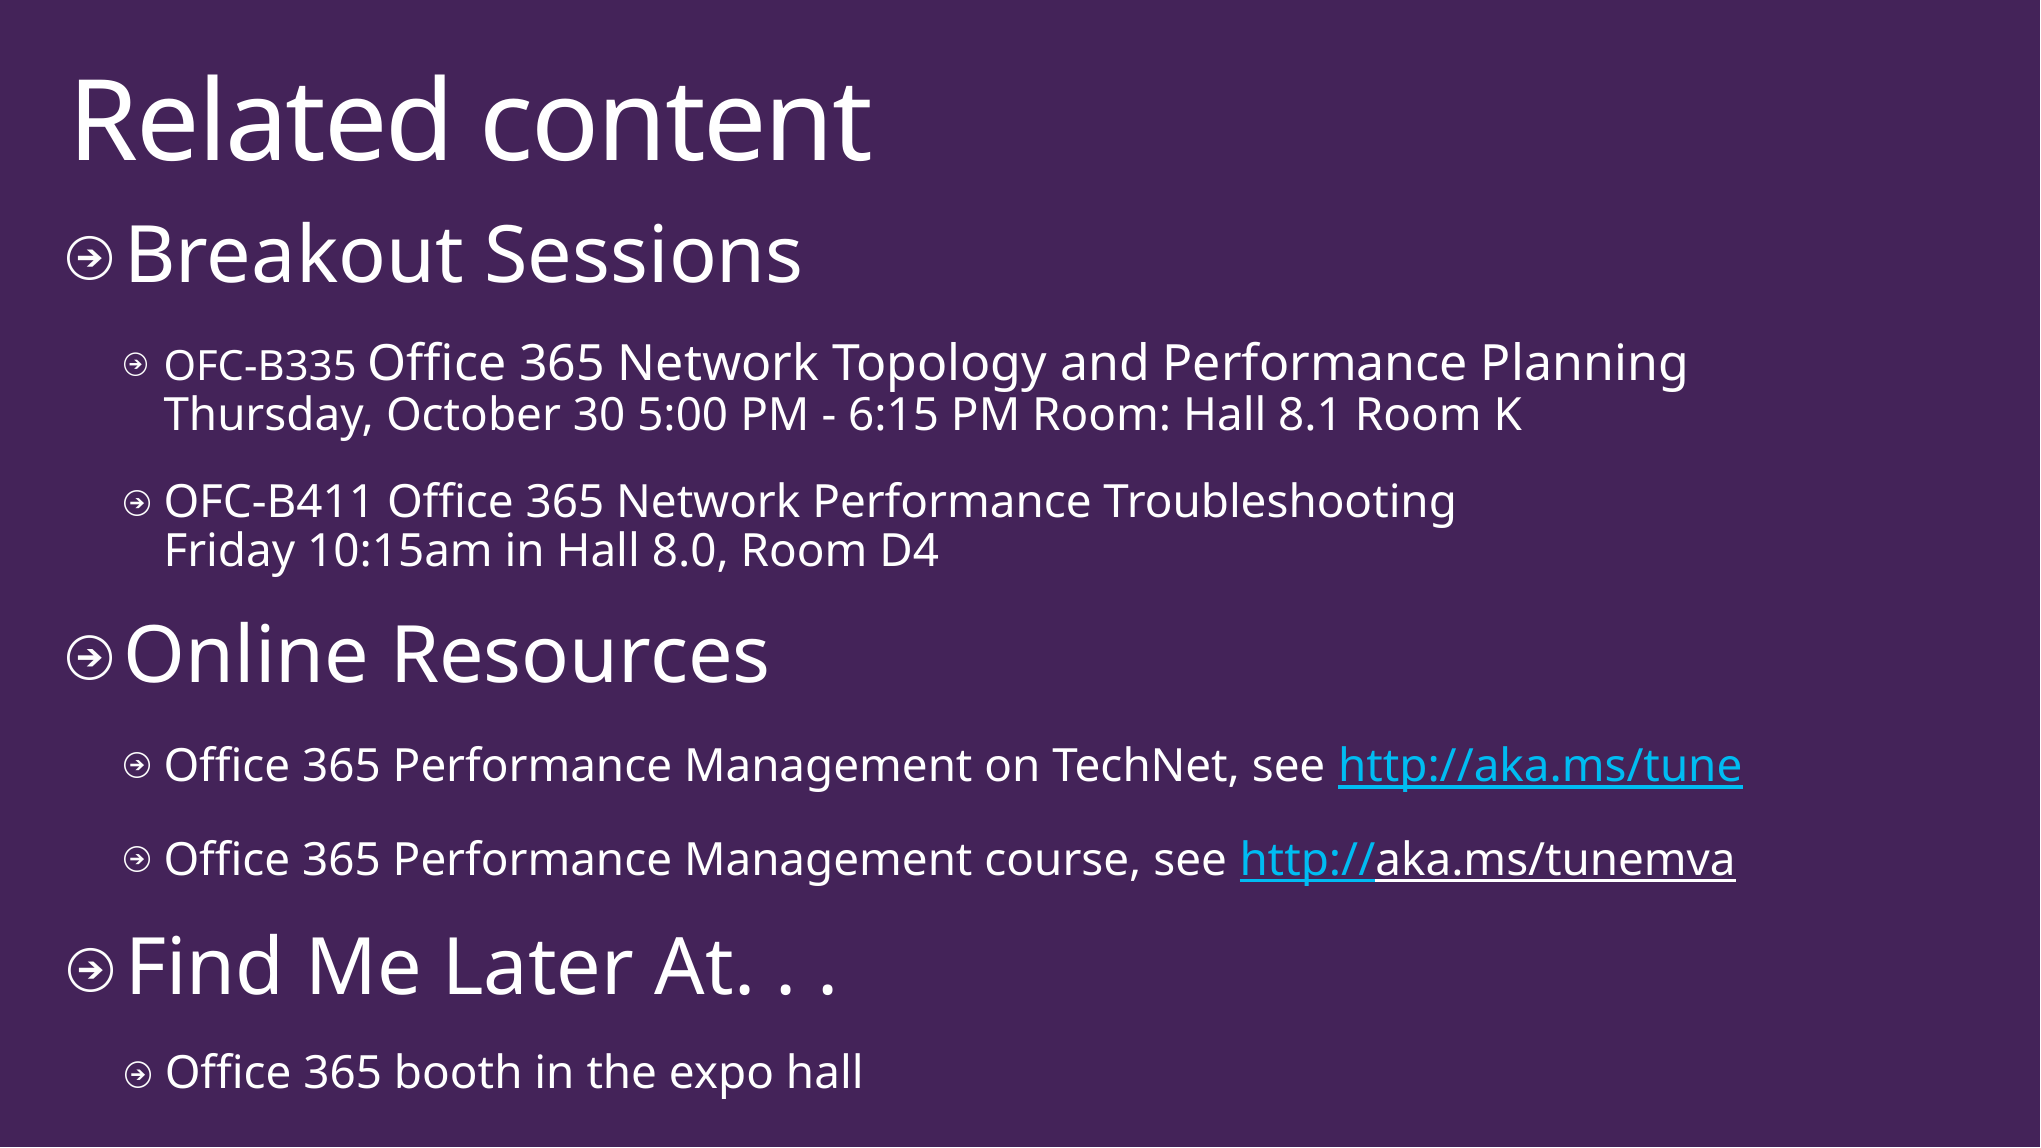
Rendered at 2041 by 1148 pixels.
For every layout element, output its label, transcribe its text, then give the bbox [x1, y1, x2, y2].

picture [125, 1054, 158, 1088]
list Breakout Sessions OFC-B335 Office 365 Network Topology and Performance Planning Thursday, October 30 5:00 PM - 6:15 PM Room: Hall 8.1 Room K OFC-B411 Office 365 Network Performance Troubleshooting Friday 10:15am in Hall 8.0, Room D4 [43, 198, 2024, 596]
text_box Online Resources Office 365 Performance Management on TechNet, see http://aka.ms/tune Office 365 Performance Management course, see http://aka.ms/tunemva [43, 598, 2024, 902]
picture [67, 224, 124, 280]
picture [124, 483, 157, 516]
picture [124, 839, 157, 872]
title Related content [45, 48, 1996, 199]
picture [124, 745, 157, 778]
picture [68, 936, 125, 992]
picture [67, 623, 124, 680]
text_box Find Me Later At. . . Office 365 booth in the expo hall [45, 911, 2025, 1114]
picture [124, 346, 154, 376]
